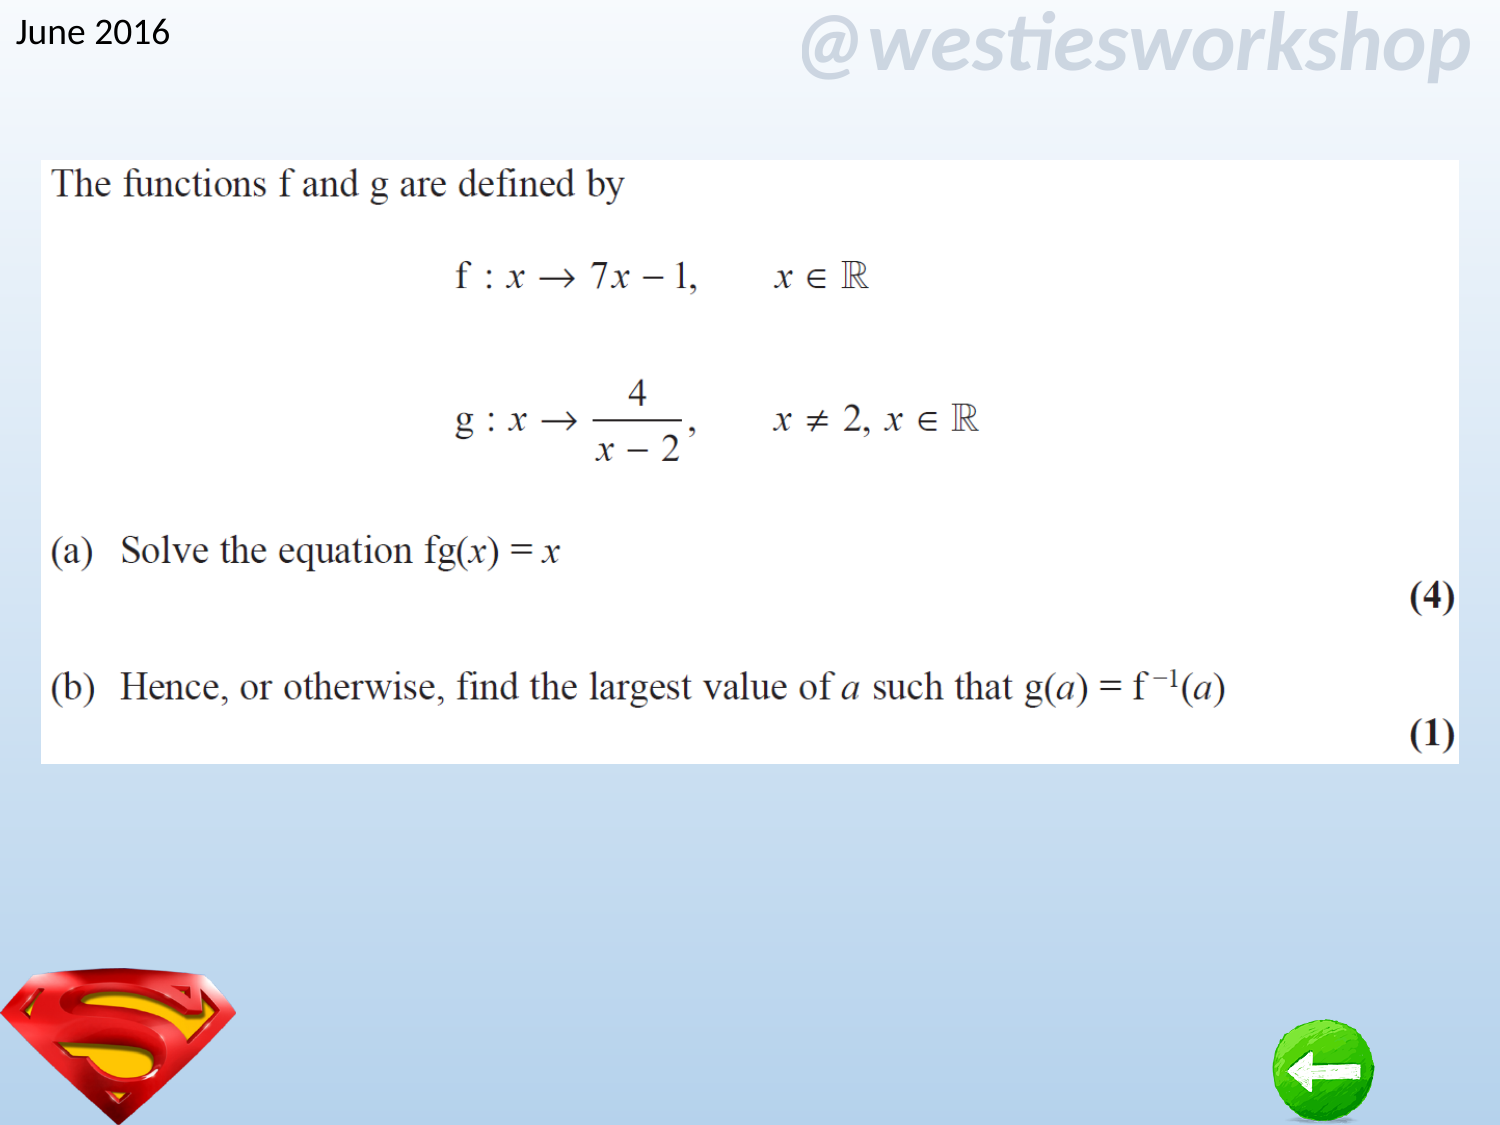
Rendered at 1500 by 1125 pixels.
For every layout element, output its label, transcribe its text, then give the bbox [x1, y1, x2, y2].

picture [1270, 1019, 1376, 1125]
picture [0, 968, 236, 1125]
picture [41, 160, 1459, 764]
text_box June 2016 [1, 0, 186, 60]
